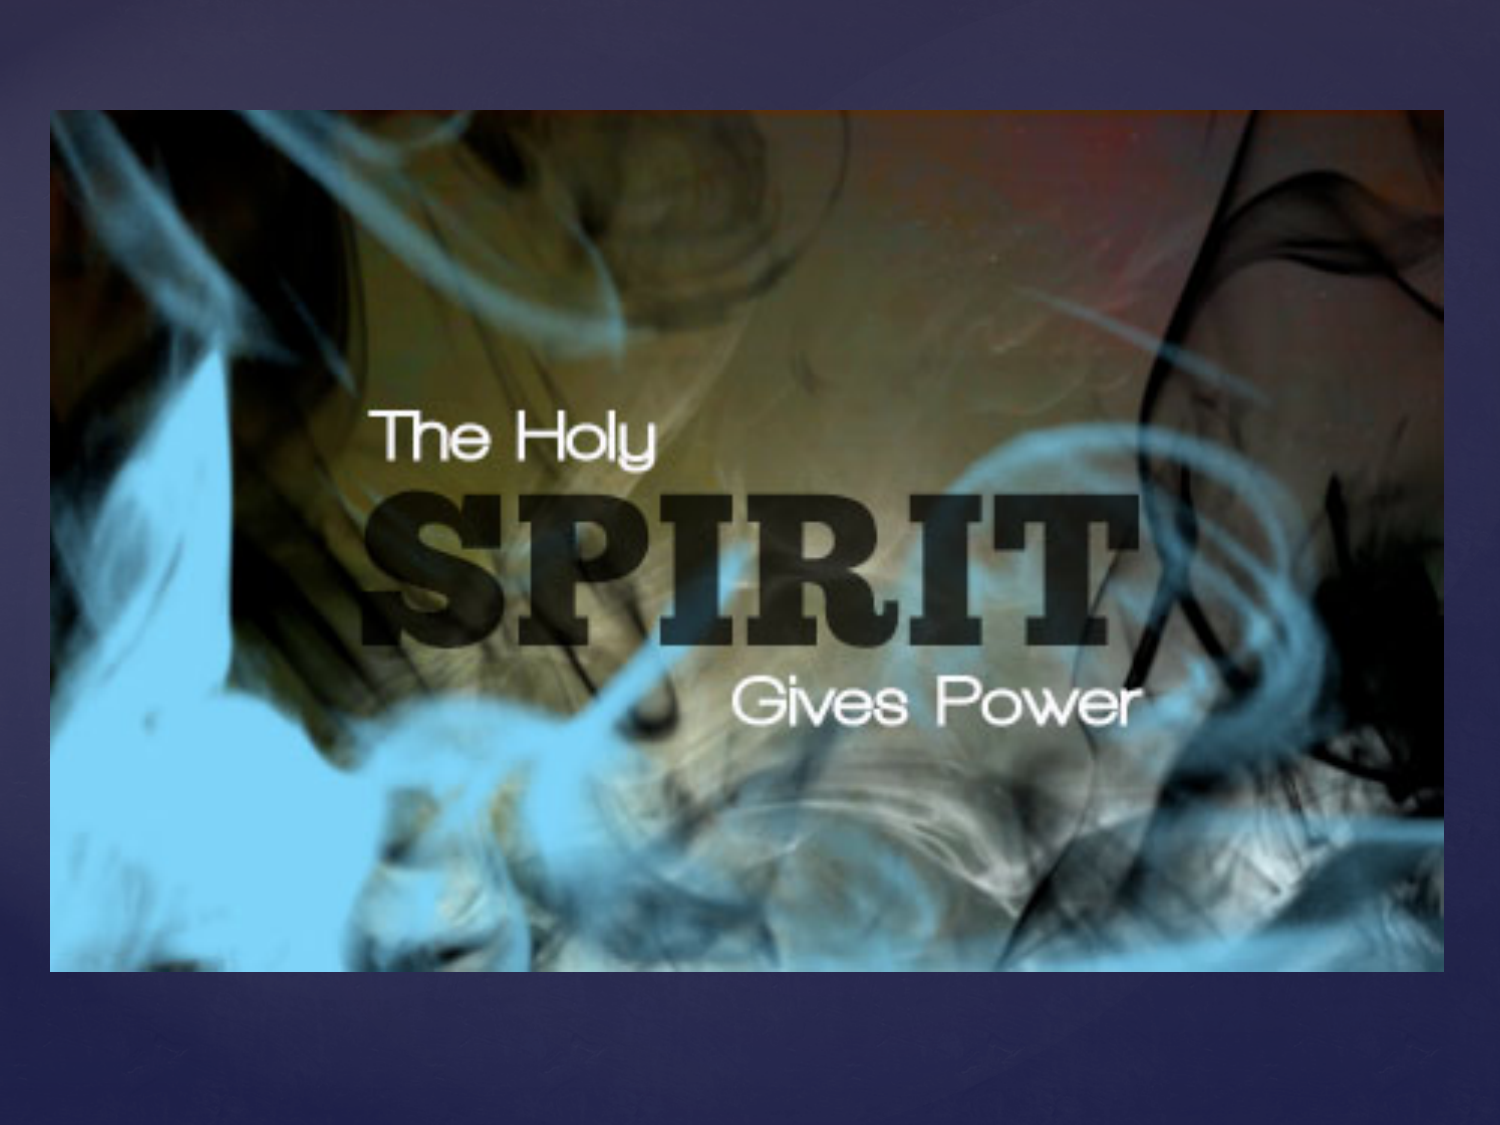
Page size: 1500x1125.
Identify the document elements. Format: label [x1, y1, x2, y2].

picture [49, 110, 1445, 972]
